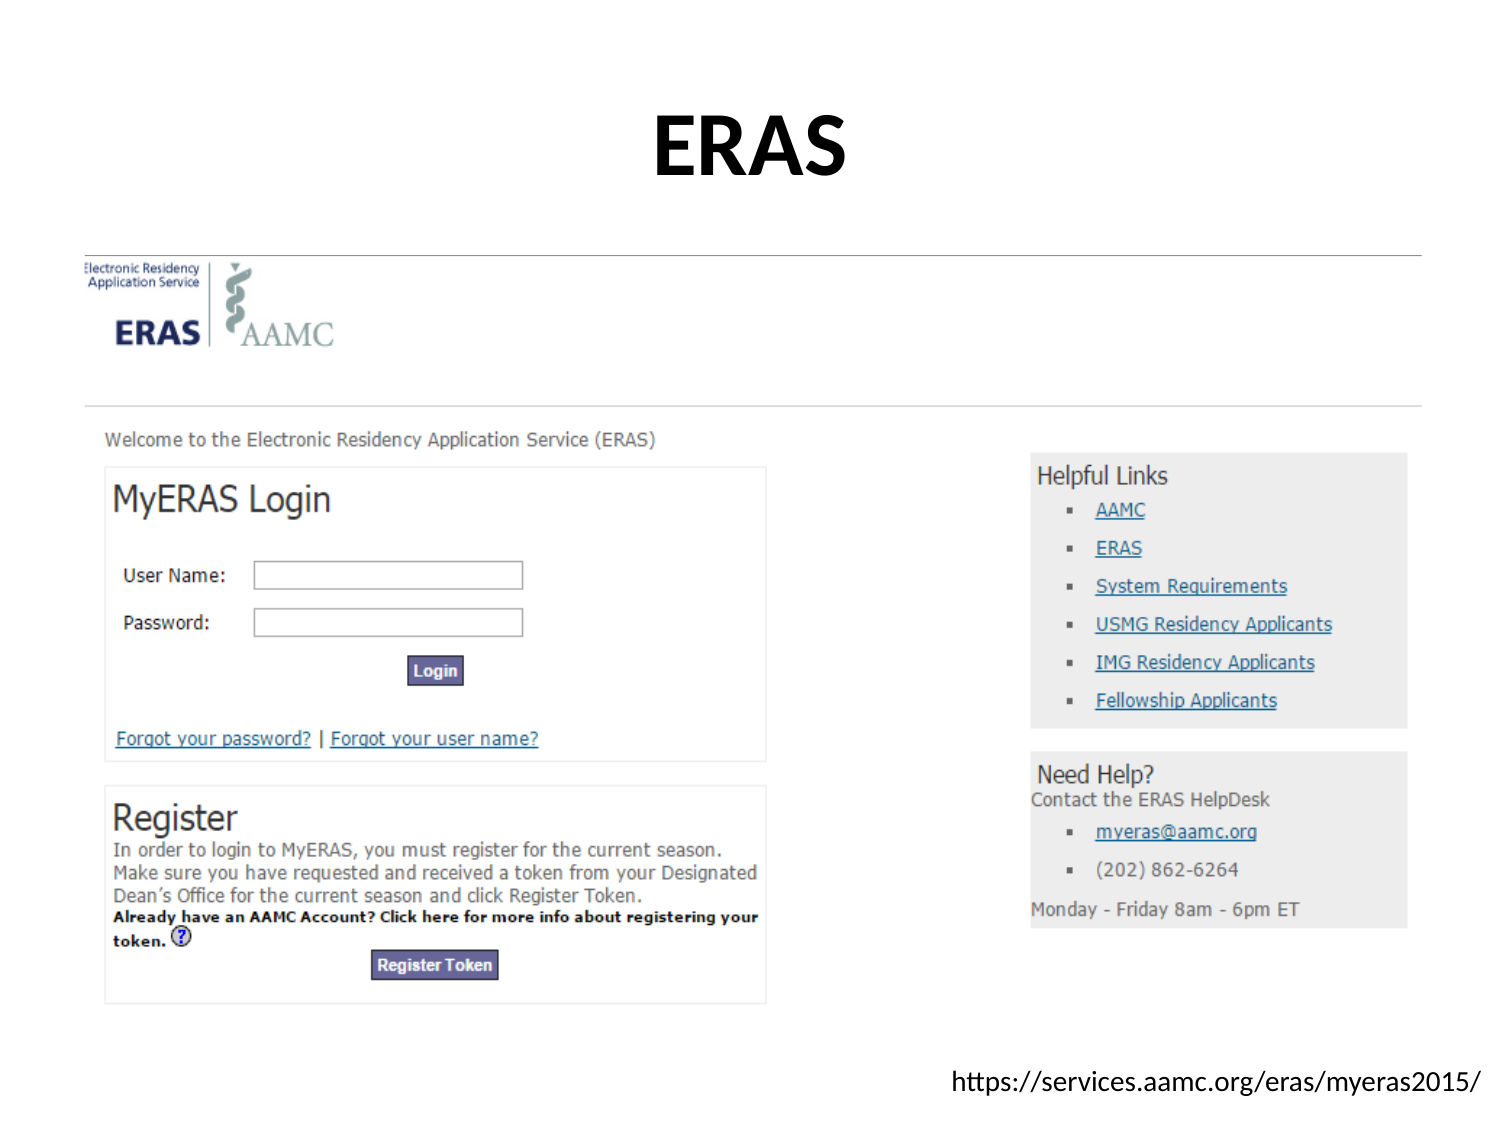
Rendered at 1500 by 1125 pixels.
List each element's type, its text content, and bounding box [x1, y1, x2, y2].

text_box https://services.aamc.org/eras/myeras2015/ [936, 1054, 1497, 1105]
picture [84, 255, 1422, 1014]
title ERAS [75, 45, 1425, 233]
